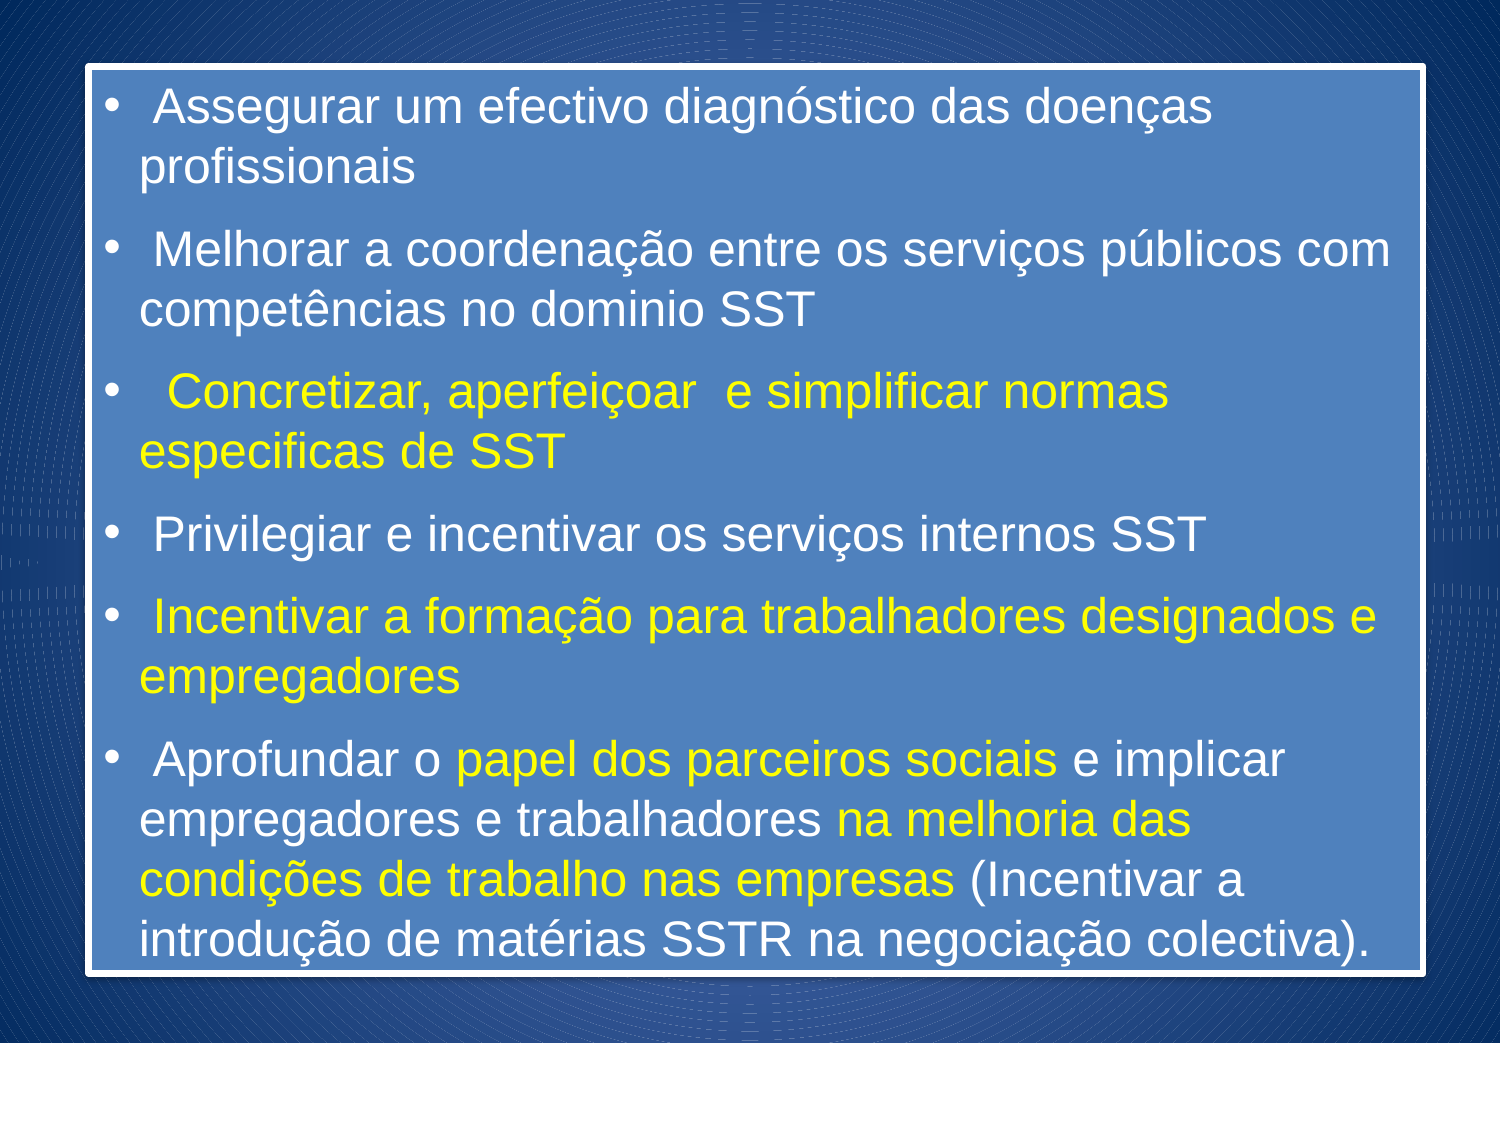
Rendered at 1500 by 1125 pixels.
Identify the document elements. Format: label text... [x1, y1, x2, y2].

text_box Assegurar um efectivo diagnóstico das doenças profissionais Melhorar a coordenação entre os serviços públicos com competências no dominio SST Concretizar, aperfeiçoar e simplificar normas especificas de SST Privilegiar e incentivar os serviços internos SST Incentivar a formação para trabalhadores designados e empregadores Aprofundar o papel dos parceiros sociais e implicar empregadores e trabalhadores na melhoria das condições de trabalho nas empresas (Incentivar a introdução de matérias SSTR na negociação colectiva). [85, 63, 1426, 977]
